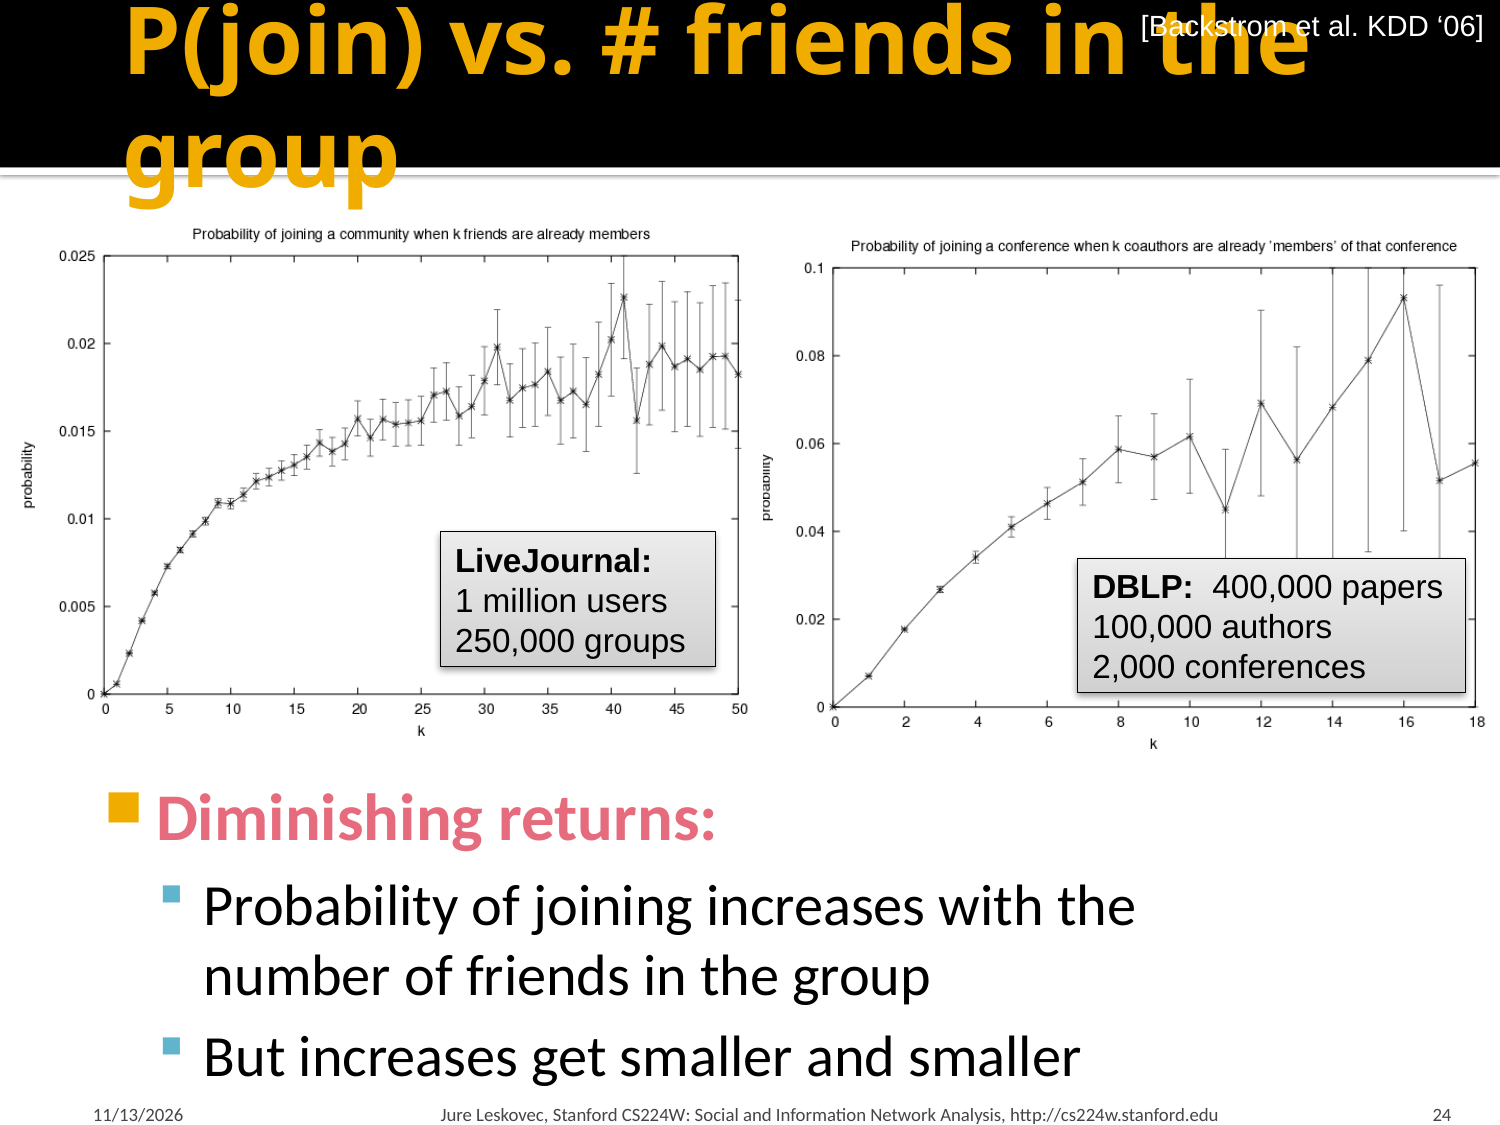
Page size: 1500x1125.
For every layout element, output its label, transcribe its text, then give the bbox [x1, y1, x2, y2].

picture [12, 212, 1500, 751]
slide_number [75, 1080, 425, 1125]
text_box [Backstrom et al. KDD ‘06] [1125, 0, 1500, 50]
slide_number 24 [1345, 1080, 1467, 1125]
footer Jure Leskovec, Stanford CS224W: Social and Information Network Analysis, http://cs224w.stanford.edu [433, 1080, 1337, 1125]
list Diminishing returns: Probability of joining increases with the number of friends in the group But increases get smaller and smaller [75, 765, 1425, 1100]
title P(join) vs. # friends in the group [75, 0, 1425, 214]
